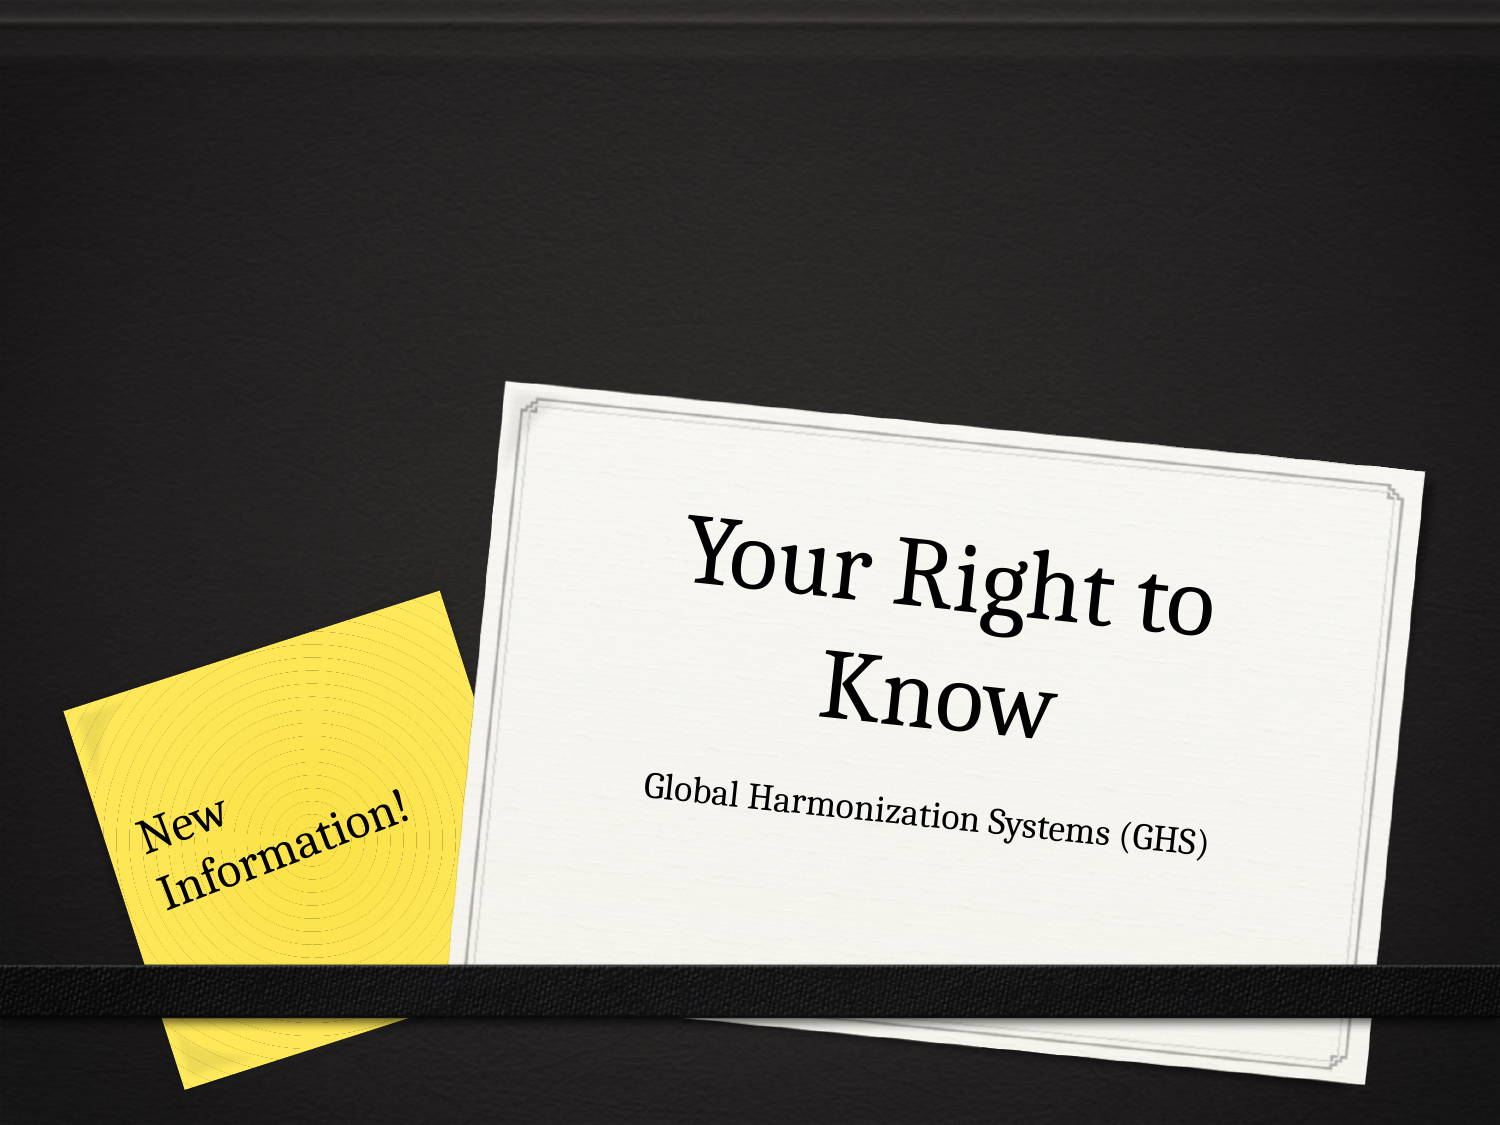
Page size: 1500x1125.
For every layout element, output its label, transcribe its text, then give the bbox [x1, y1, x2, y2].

text_box New Information! [110, 696, 451, 934]
picture [69, 693, 157, 788]
picture [0, 379, 1500, 1102]
title Your Right to Know [536, 453, 1355, 798]
subtitle Global Harmonization Systems (GHS) [518, 740, 1326, 994]
